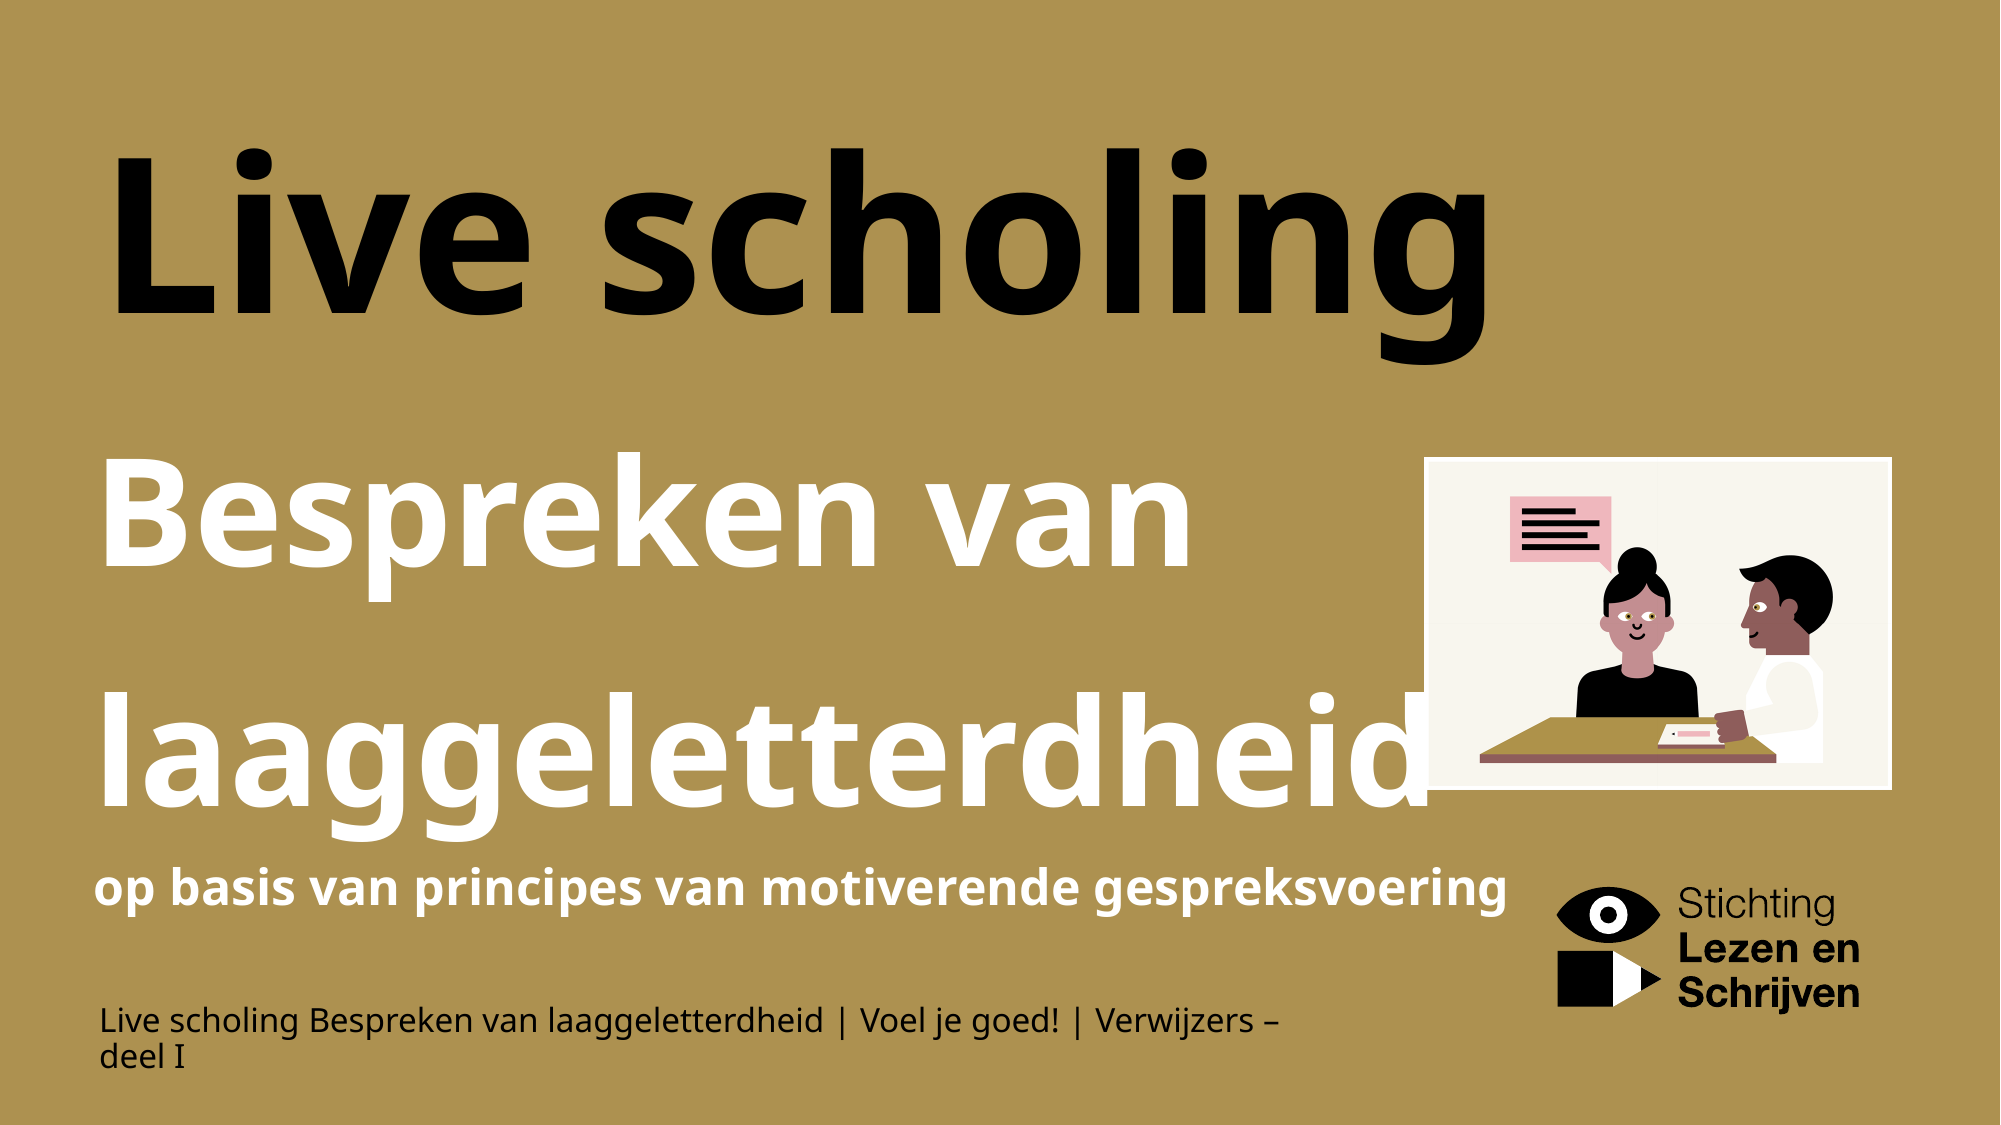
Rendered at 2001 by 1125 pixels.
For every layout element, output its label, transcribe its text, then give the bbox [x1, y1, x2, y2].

subtitle Bespreken van laaggeletterdheid op basis van principes van motiverende gespreksvoering [93, 357, 1898, 559]
list Live scholing Bespreken van laaggeletterdheid | Voel je goed! | Verwijzers – deel I [99, 889, 1356, 1042]
picture [1424, 457, 1892, 790]
title Live scholing [99, 134, 1892, 357]
